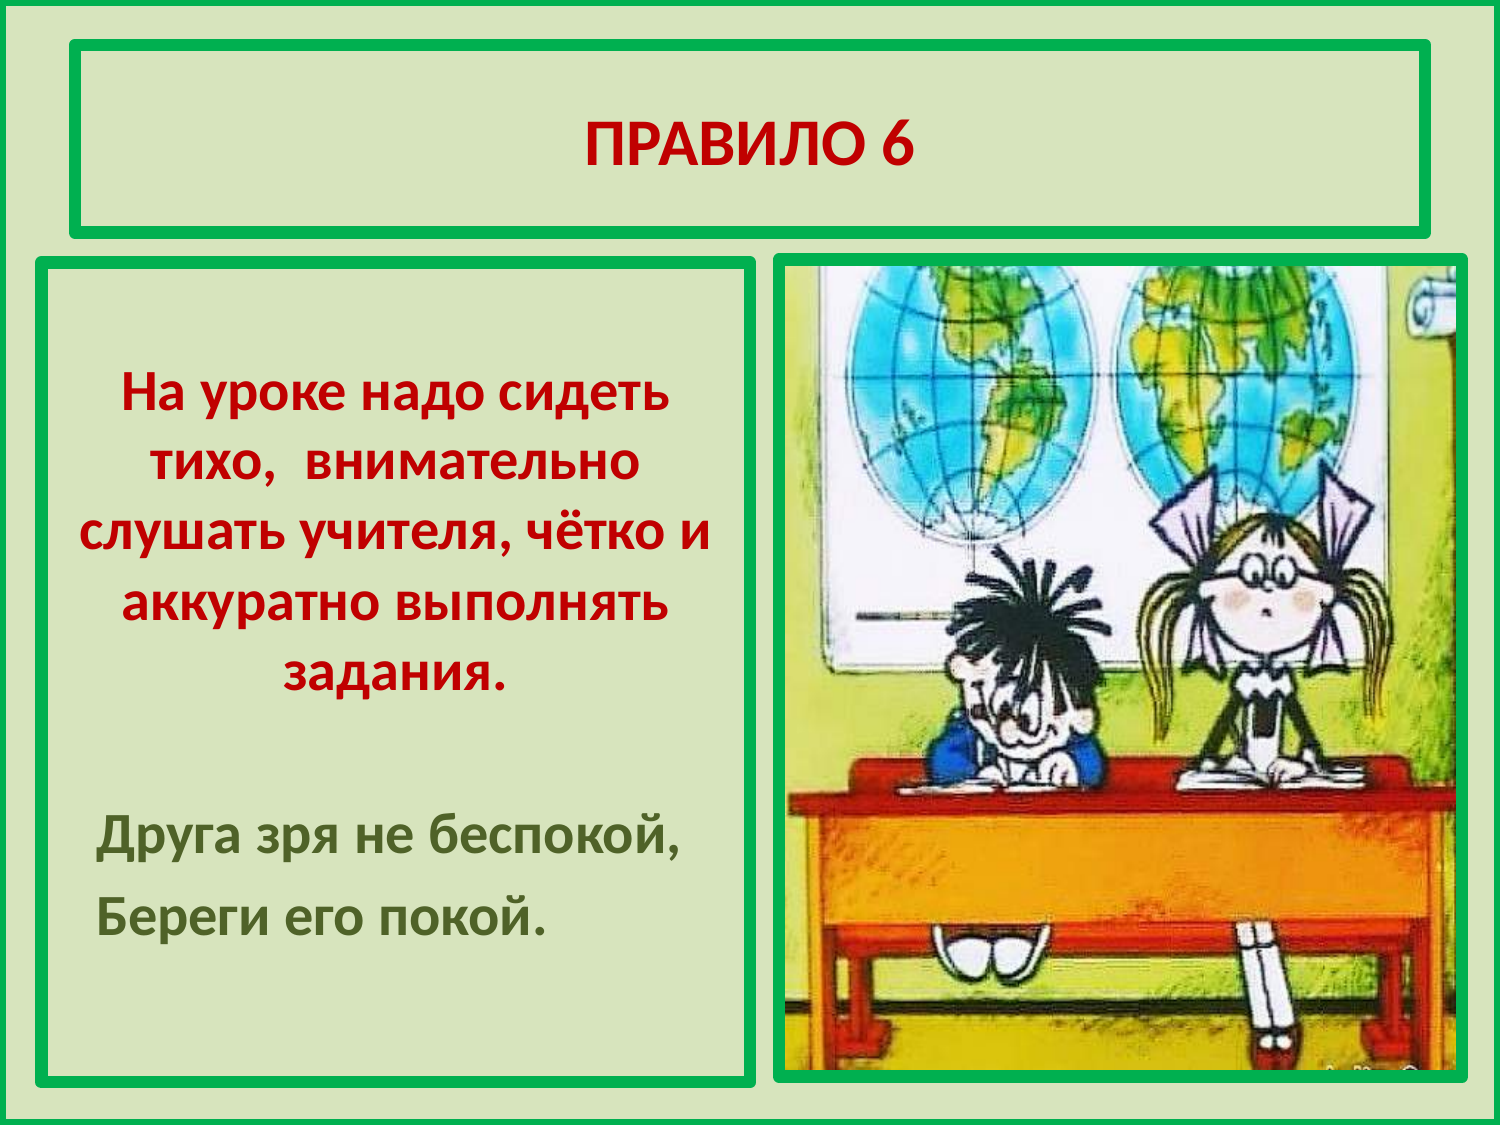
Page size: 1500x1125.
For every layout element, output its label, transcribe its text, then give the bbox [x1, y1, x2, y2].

title ПРАВИЛО 6 [75, 45, 1425, 233]
picture [785, 265, 1457, 1071]
list На уроке надо сидеть тихо, внимательно слушать учителя, чётко и аккуратно выполнять задания. Друга зря не беспокой, Береги его покой. [41, 262, 750, 1083]
text_box [0, 0, 1500, 1125]
